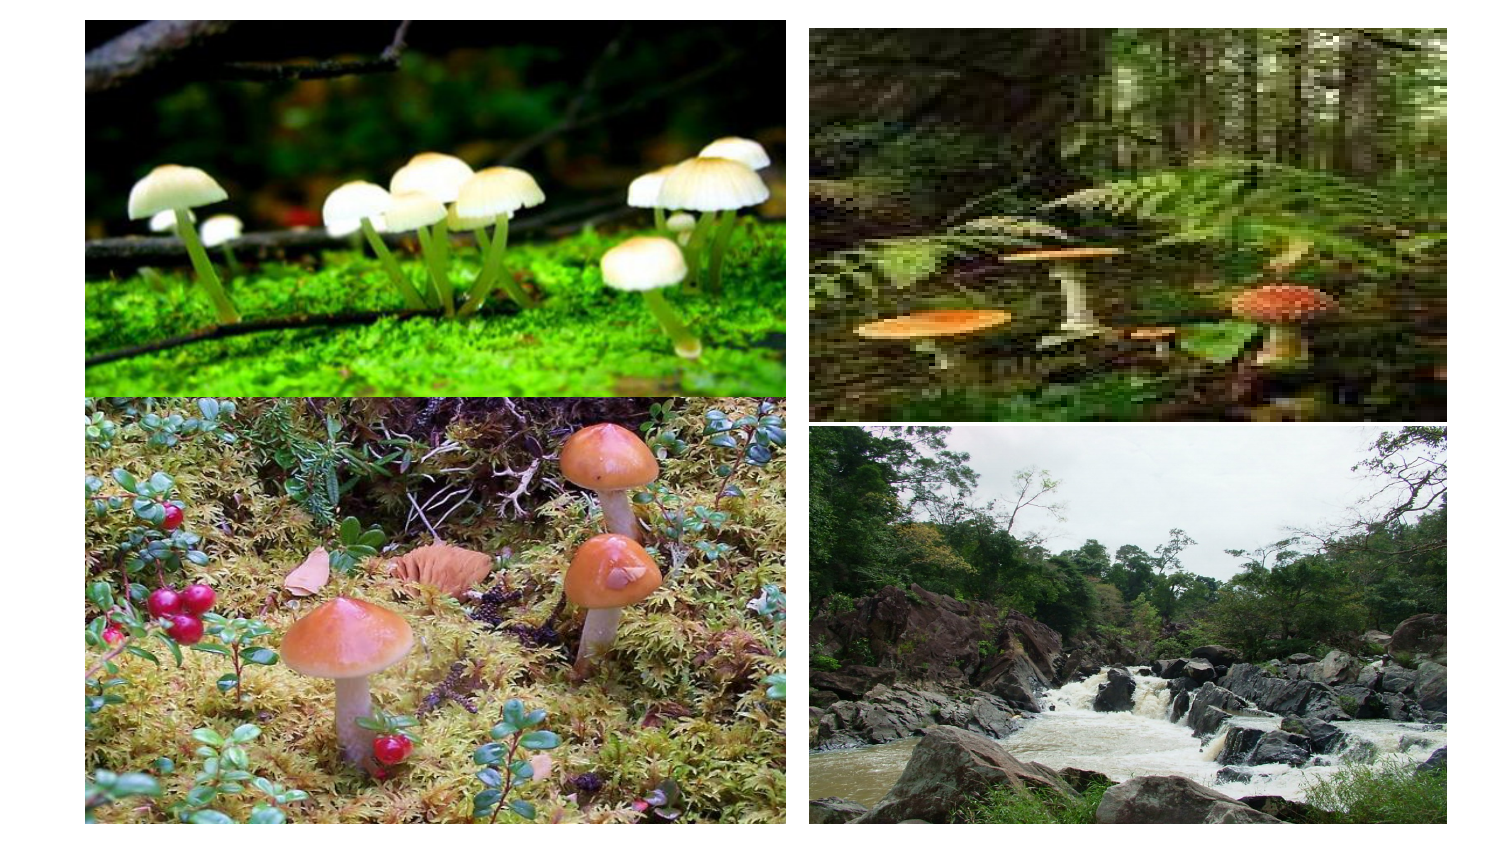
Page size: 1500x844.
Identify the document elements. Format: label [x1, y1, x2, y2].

picture [809, 426, 1447, 824]
picture [85, 20, 786, 824]
picture [809, 28, 1447, 422]
